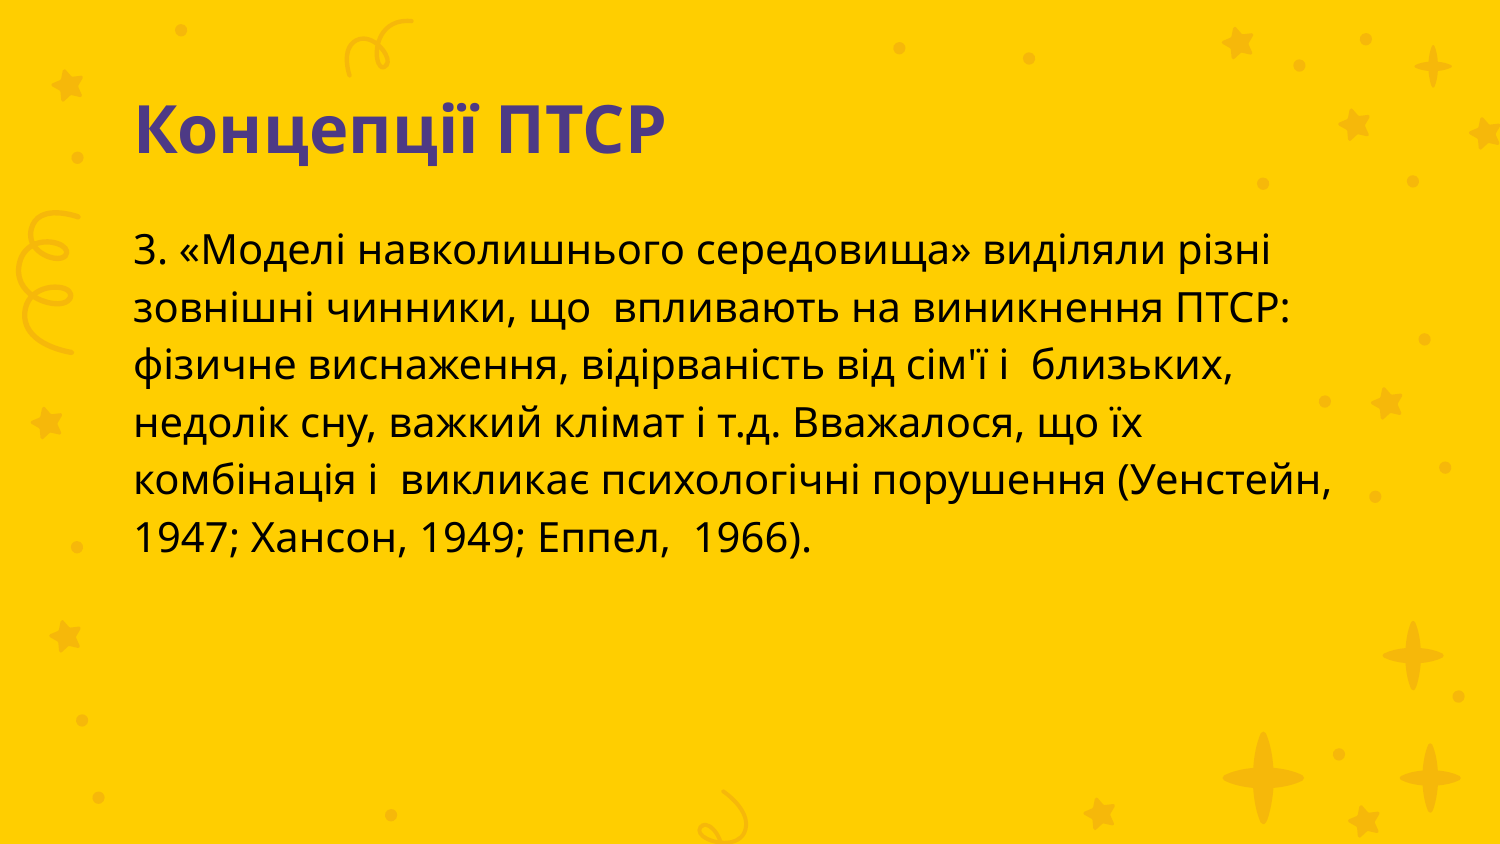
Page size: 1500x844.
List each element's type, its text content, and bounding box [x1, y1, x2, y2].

title Концепції ПТСР [118, 87, 1382, 167]
list 3. «Моделі навколишнього середовища» виділяли різні зовнішні чинники, що впливають на виникнення ПТСР: фізичне виснаження, відірваність від сім'ї і близьких, недолік сну, важкий клімат і т.д. Вважалося, що їх комбінація і викликає психологічні порушення (Уенстейн, 1947; Хансон, 1949; Еппел, 1966). [118, 200, 1382, 756]
